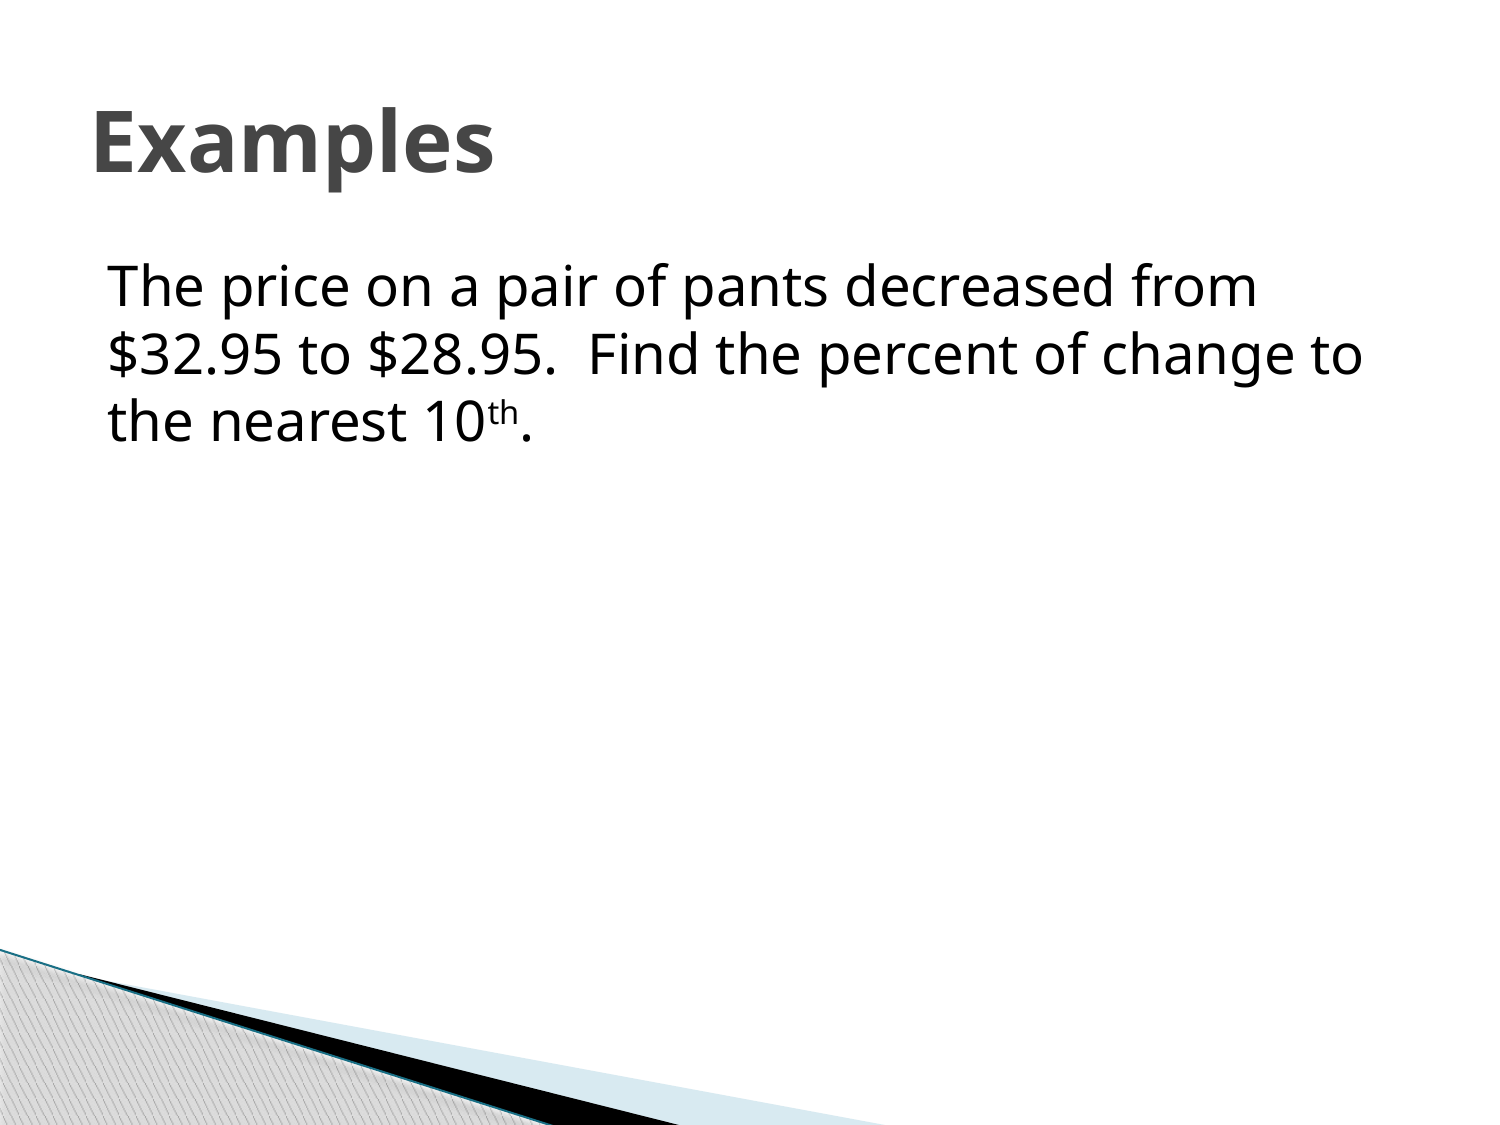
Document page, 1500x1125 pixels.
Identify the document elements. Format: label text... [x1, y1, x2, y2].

list The price on a pair of pants decreased from $32.95 to $28.95. Find the percent of change to the nearest 10th. [75, 243, 1425, 986]
title Examples [75, 45, 1425, 233]
